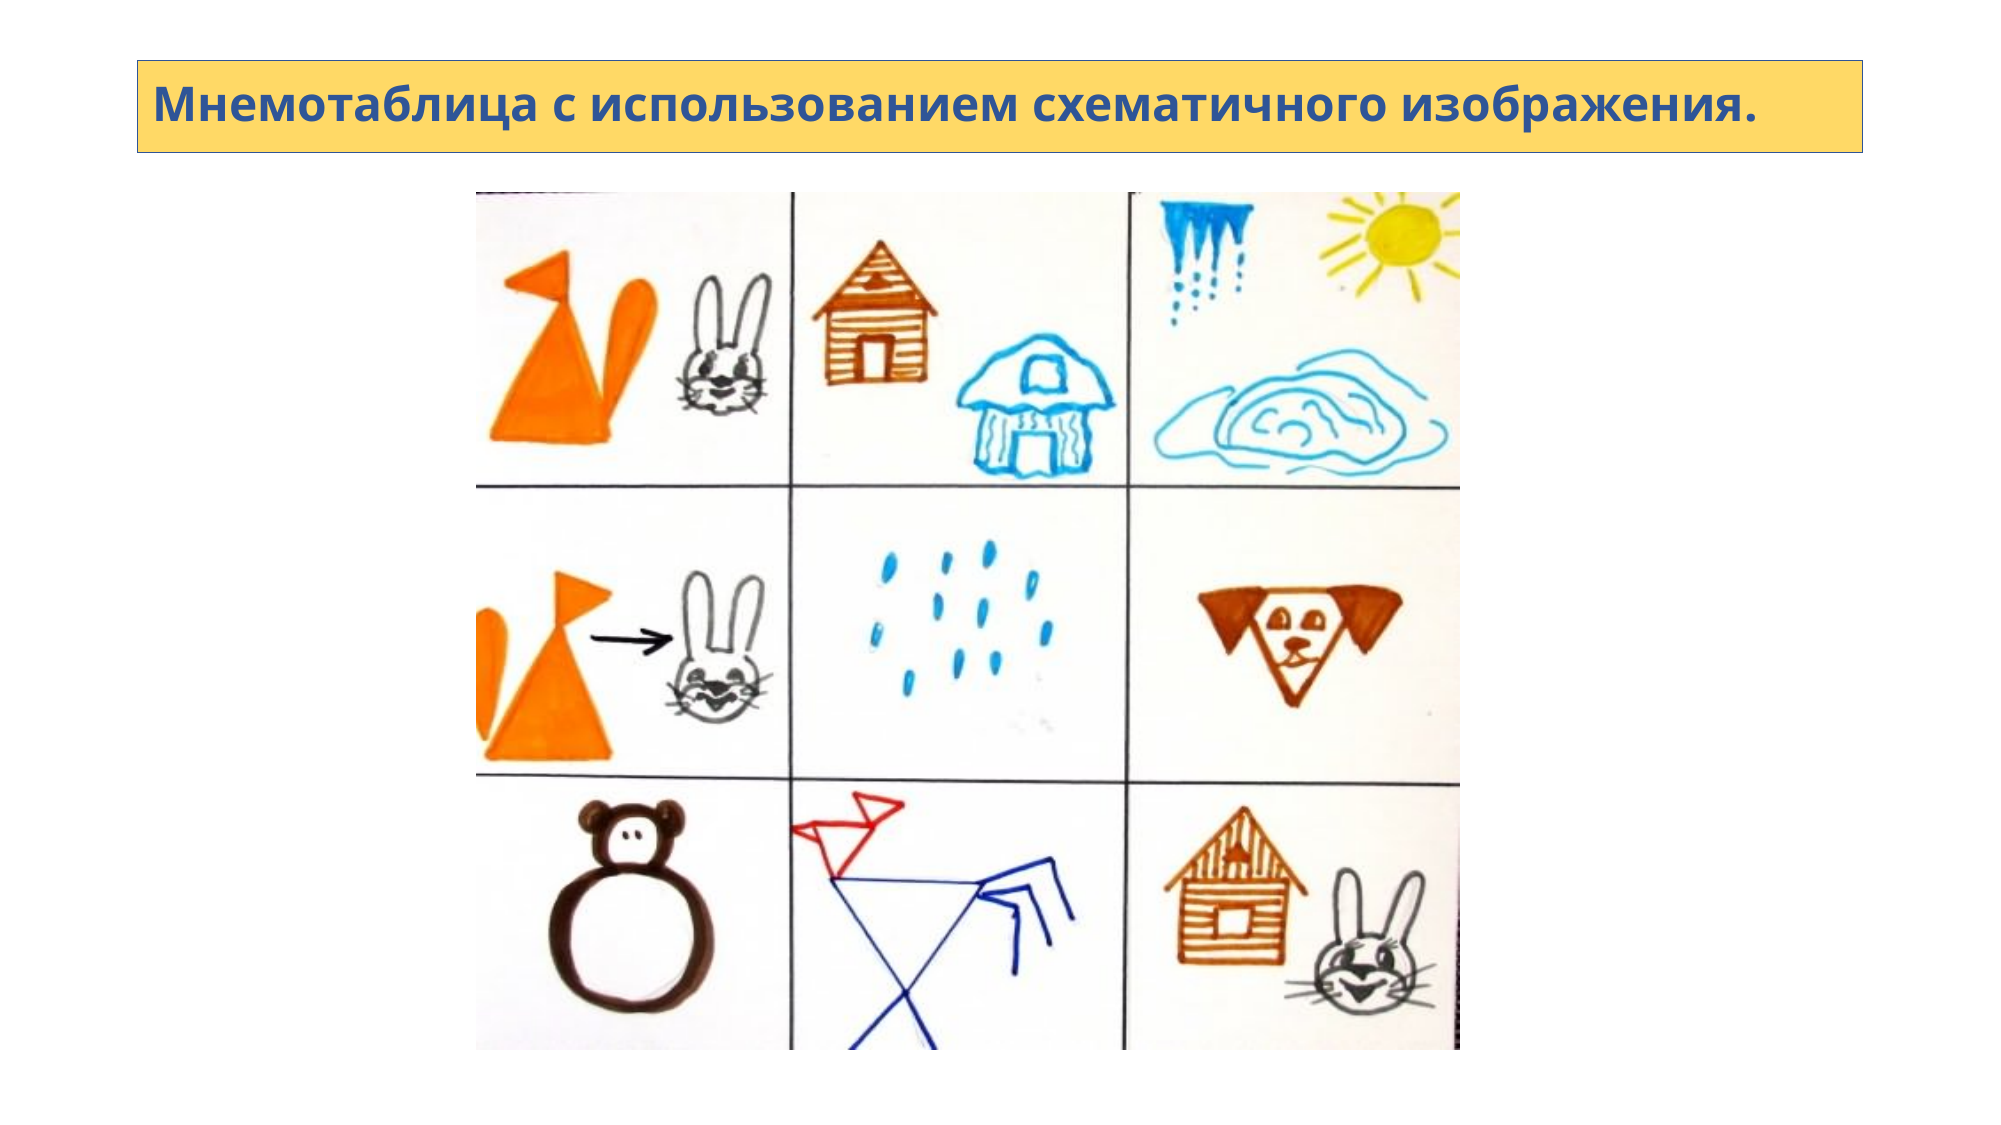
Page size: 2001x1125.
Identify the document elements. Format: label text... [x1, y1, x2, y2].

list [476, 192, 1460, 1050]
title Мнемотаблица с использованием схематичного изображения. [137, 60, 1863, 153]
